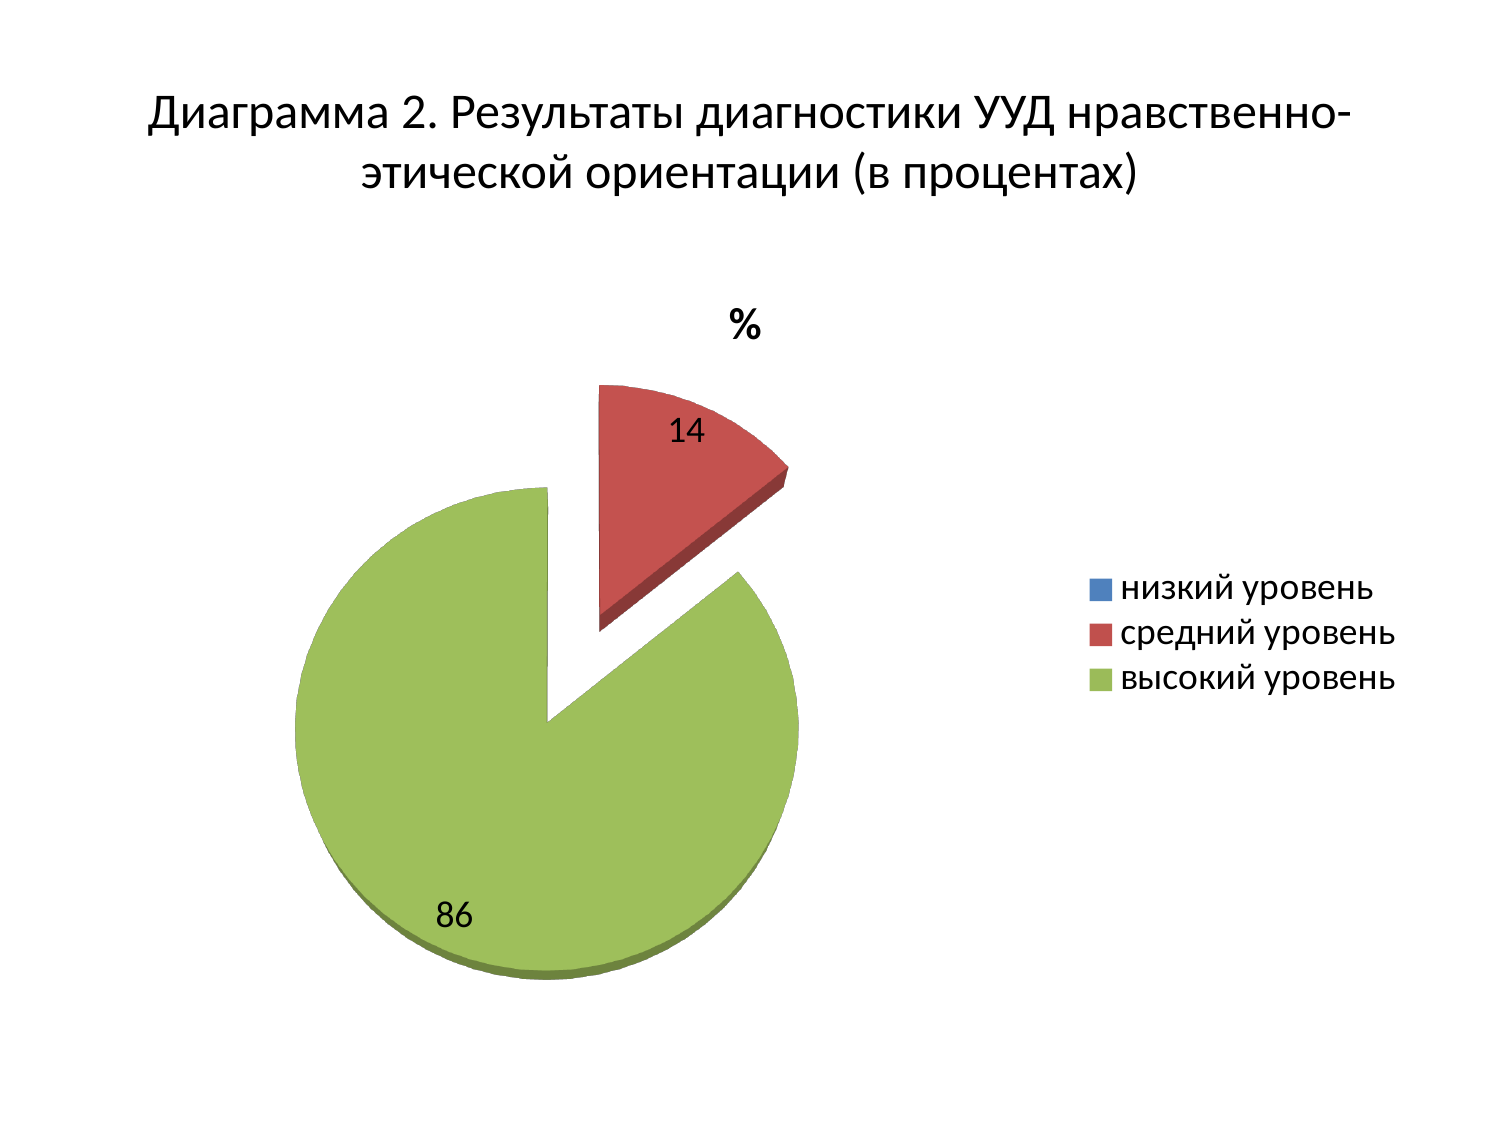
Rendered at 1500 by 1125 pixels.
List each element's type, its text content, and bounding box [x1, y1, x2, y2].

title Диаграмма 2. Результаты диагностики УУД нравственно-этической ориентации (в процентах) [75, 45, 1425, 233]
chart [70, 269, 1421, 1001]
